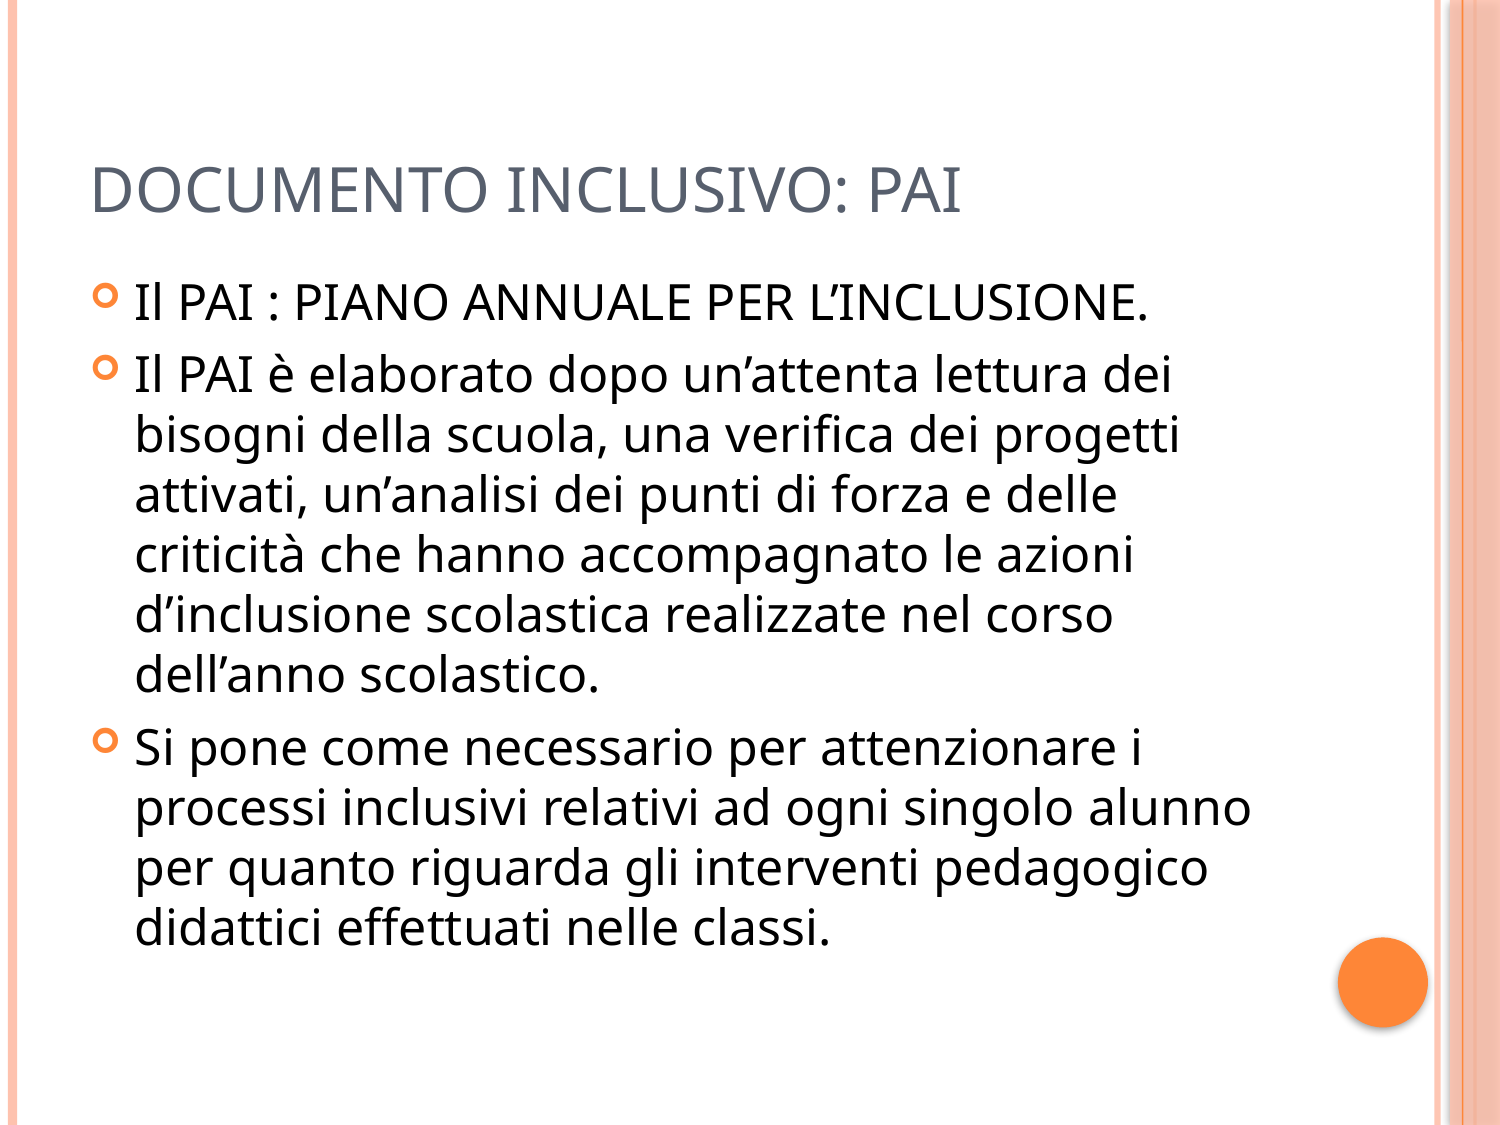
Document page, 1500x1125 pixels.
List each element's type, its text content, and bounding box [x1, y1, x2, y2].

list Il PAI : PIANO ANNUALE PER L’INCLUSIONE. Il PAI è elaborato dopo un’attenta lettura dei bisogni della scuola, una verifica dei progetti attivati, un’analisi dei punti di forza e delle criticità che hanno accompagnato le azioni d’inclusione scolastica realizzate nel corso dell’anno scolastico. Si pone come necessario per attenzionare i processi inclusivi relativi ad ogni singolo alunno per quanto riguarda gli interventi pedagogico didattici effettuati nelle classi. [75, 262, 1300, 1062]
title DOCUMENTO INCLUSIVO: PAI [75, 45, 1300, 233]
